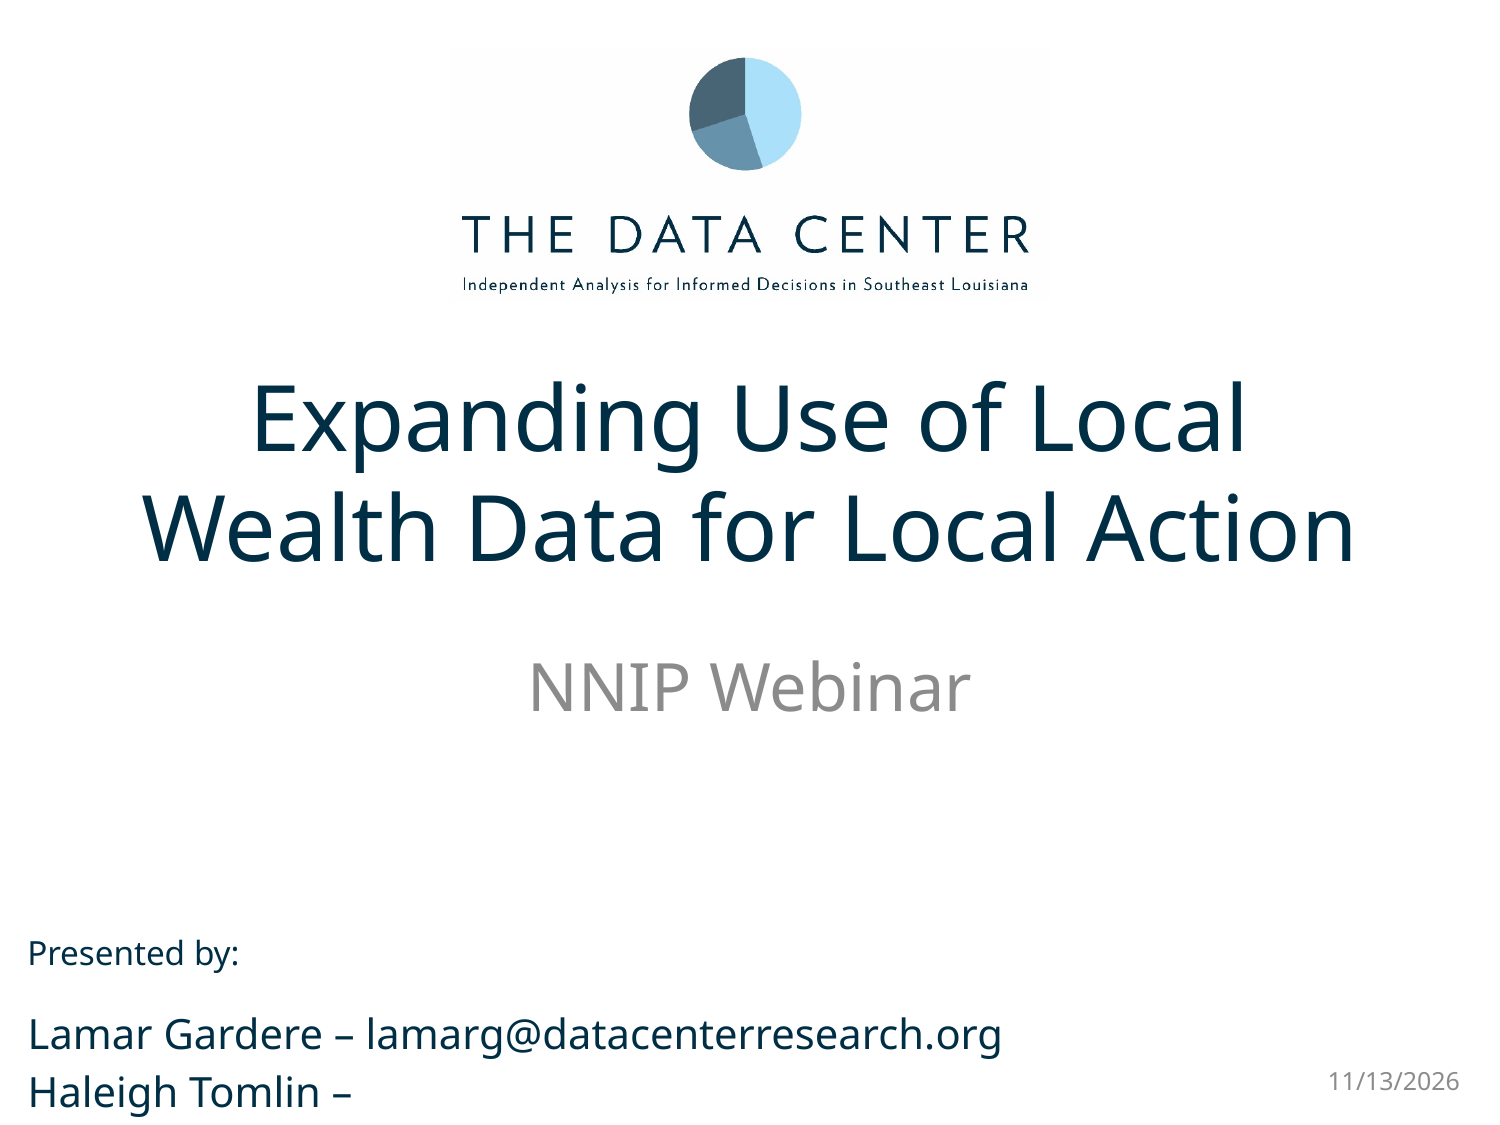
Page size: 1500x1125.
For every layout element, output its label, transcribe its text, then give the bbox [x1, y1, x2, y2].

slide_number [1125, 1052, 1475, 1113]
picture [450, 47, 1050, 302]
title Expanding Use of Local Wealth Data for Local Action [112, 349, 1388, 591]
subtitle NNIP Webinar [225, 637, 1275, 925]
list Lamar Gardere – lamarg@datacenterresearch.org Haleigh Tomlin – haleight@datacenterresearch.org [12, 999, 1038, 1104]
